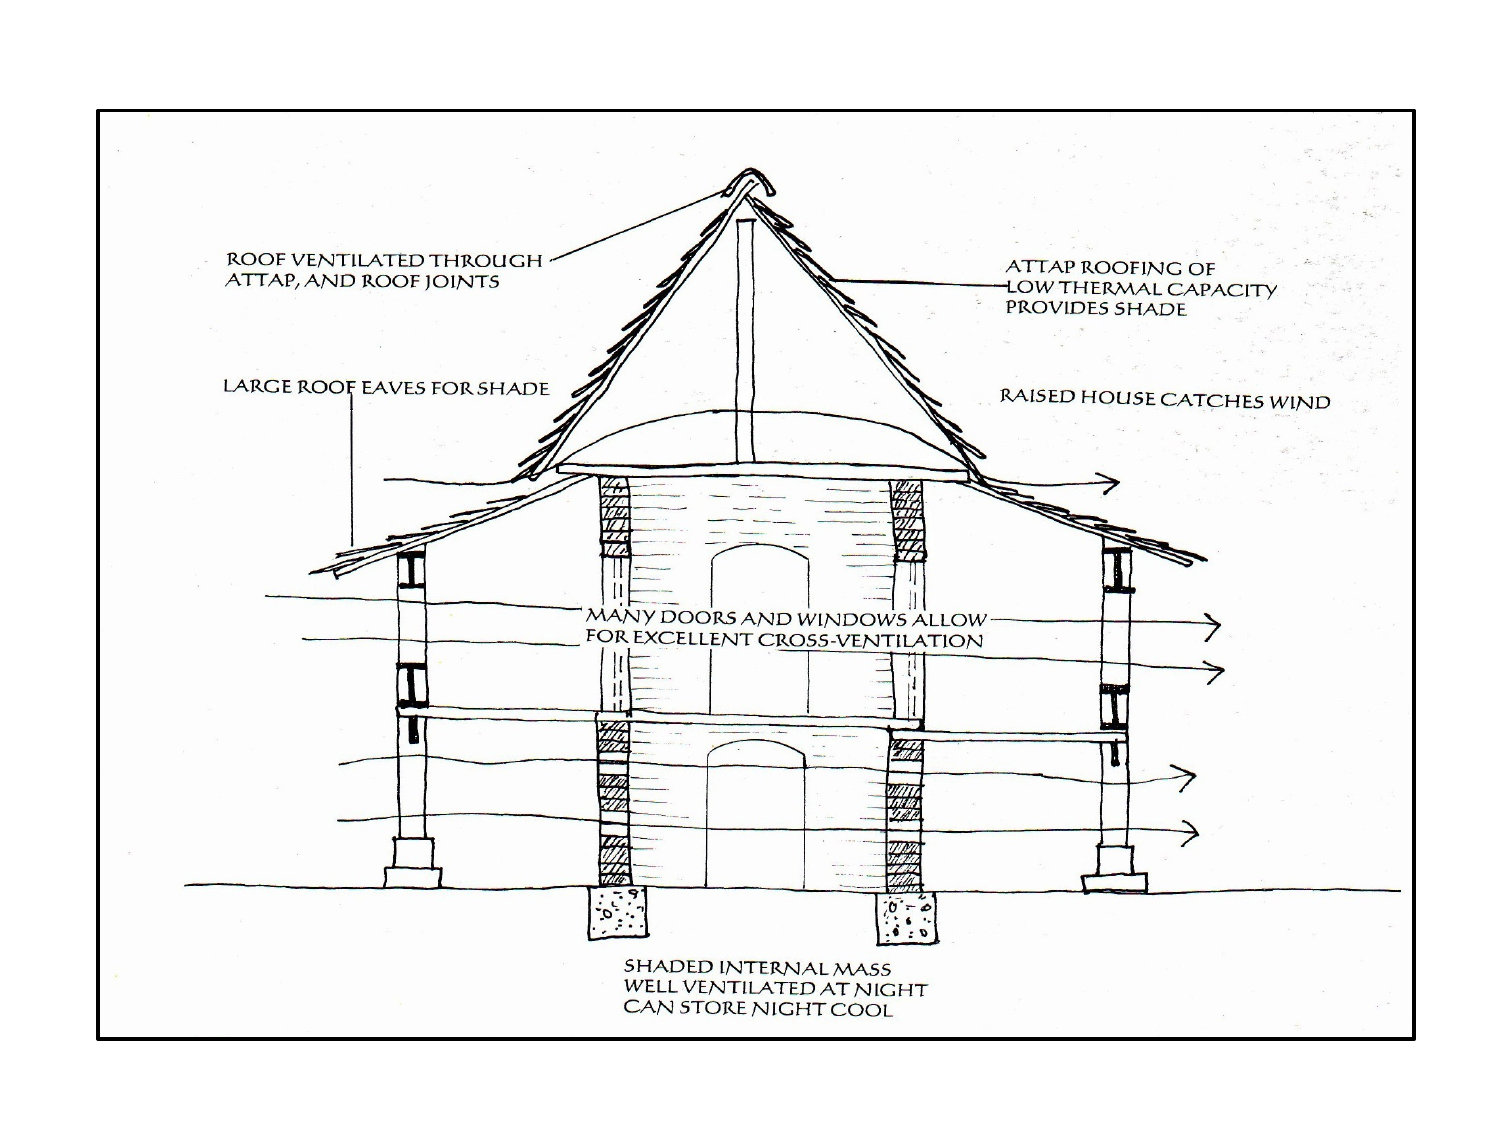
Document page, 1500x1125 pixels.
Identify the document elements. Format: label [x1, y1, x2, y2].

picture [99, 112, 1413, 1038]
